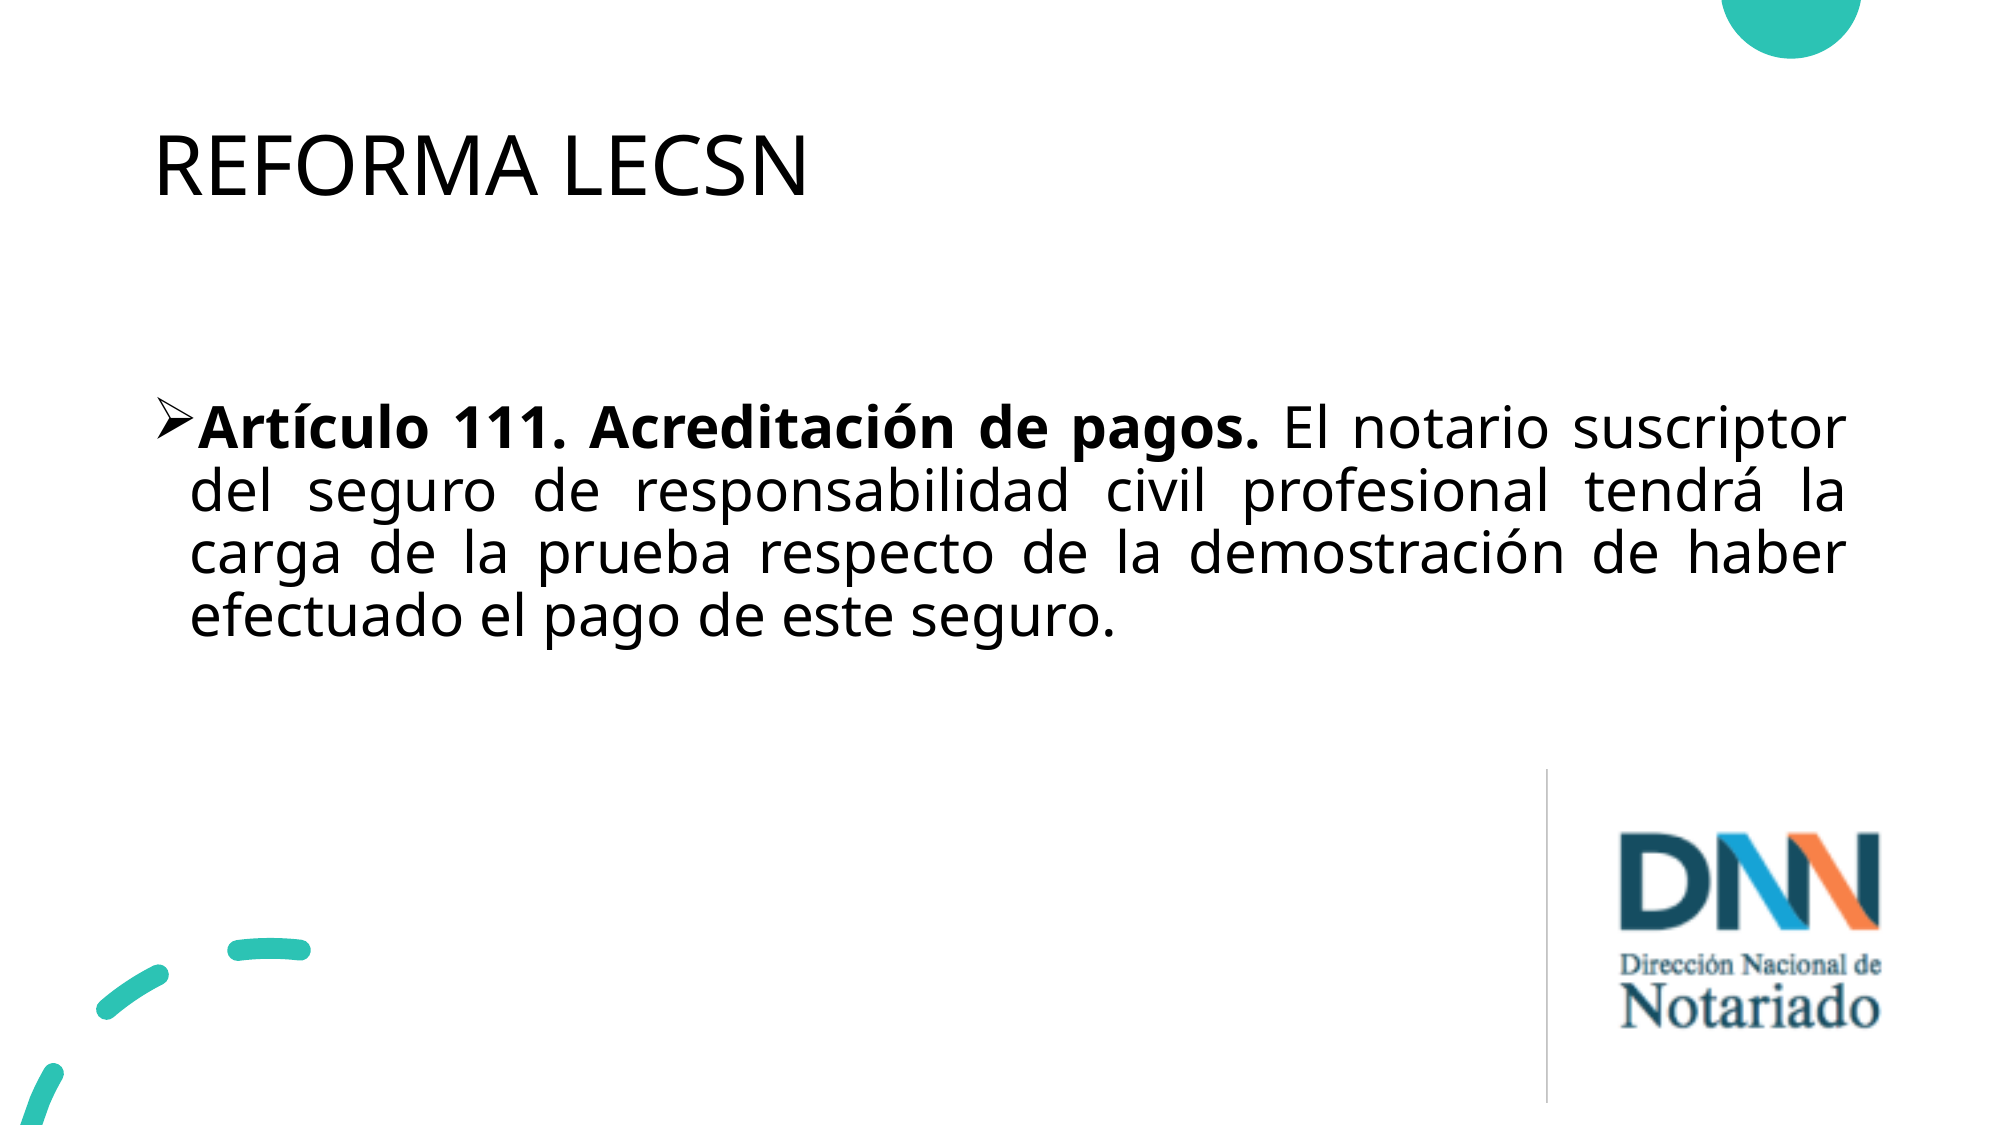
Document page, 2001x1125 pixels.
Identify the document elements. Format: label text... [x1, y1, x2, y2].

picture [1545, 769, 1959, 1103]
list Artículo 111. Acreditación de pagos. El notario suscriptor del seguro de responsabilidad civil profesional tendrá la carga de la prueba respecto de la demostración de haber efectuado el pago de este seguro. [137, 299, 1863, 933]
title REFORMA LECSN [137, 59, 1863, 278]
